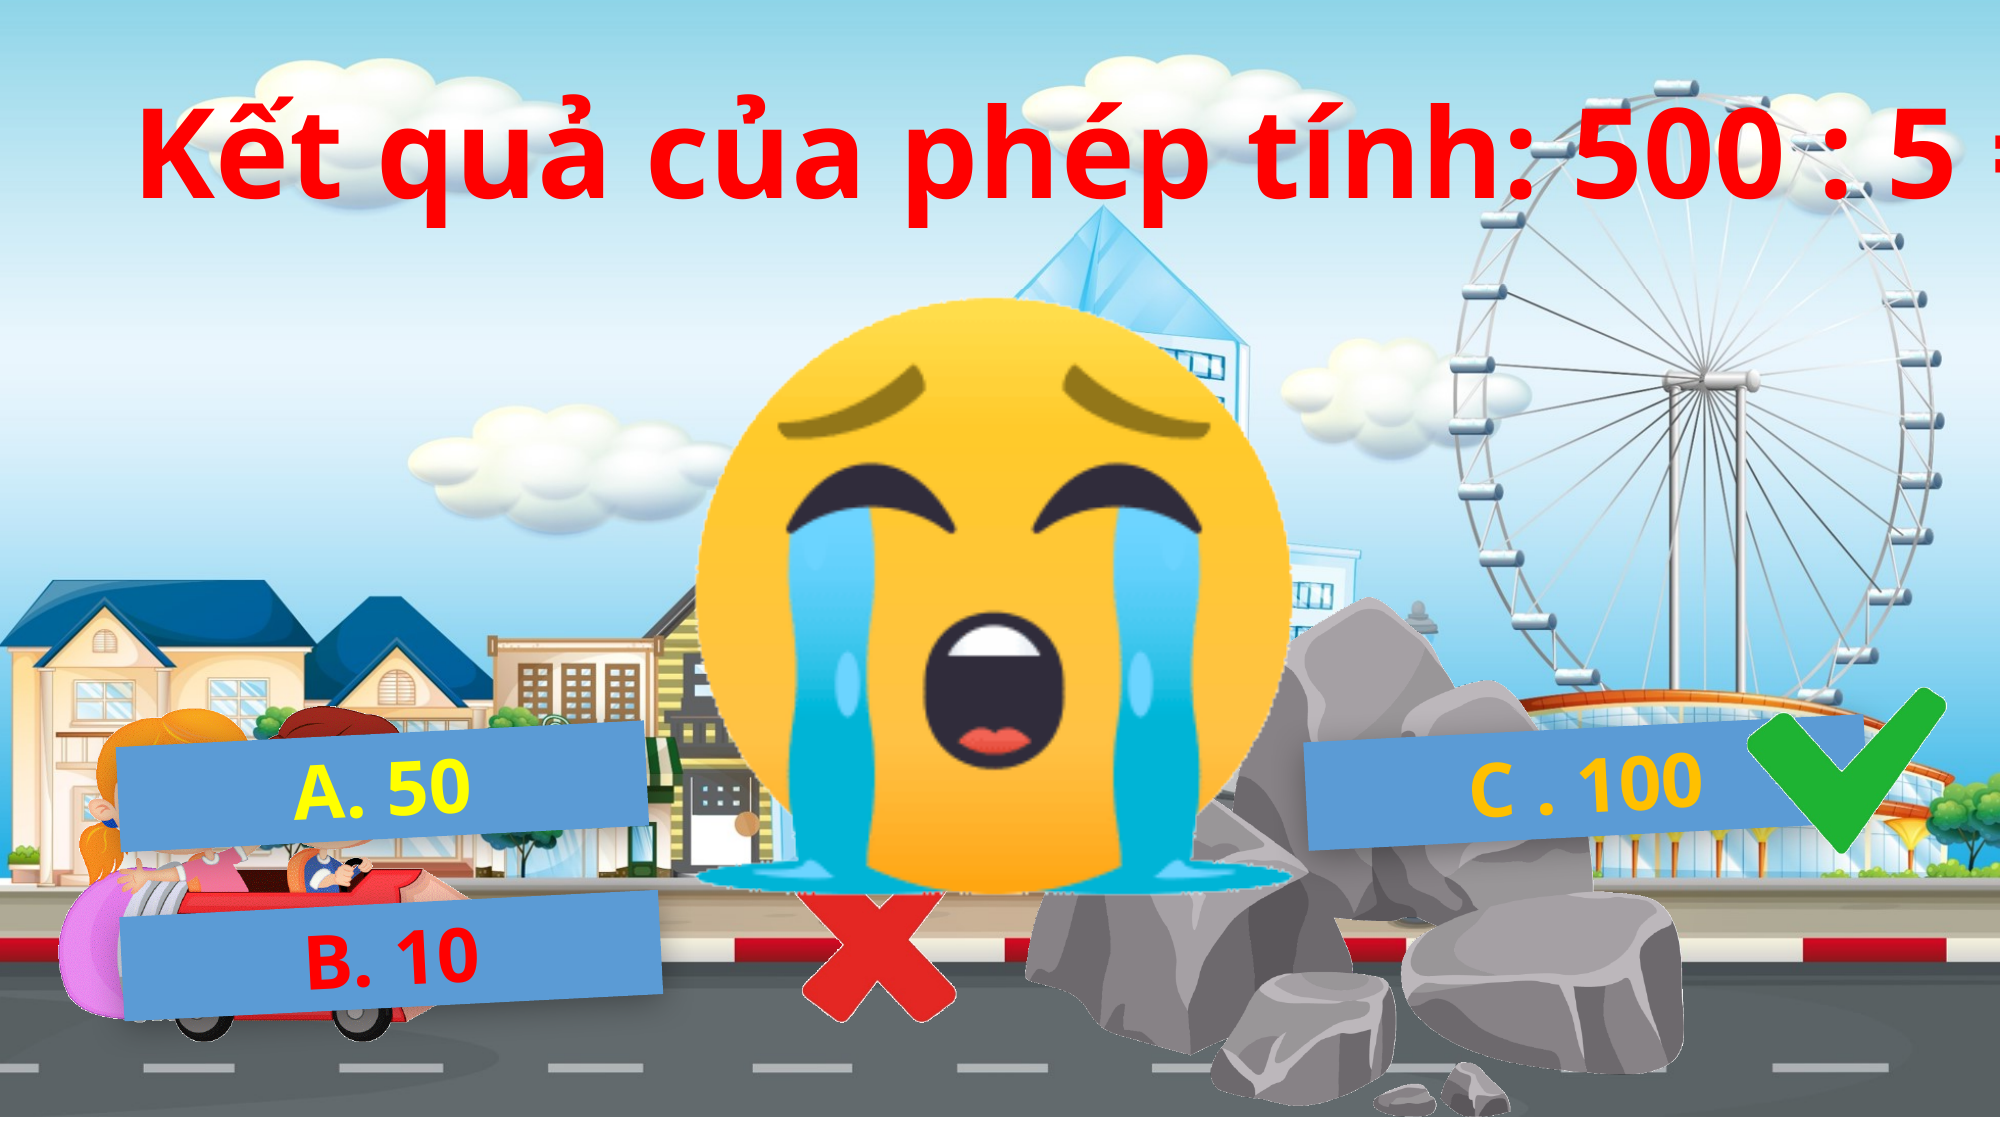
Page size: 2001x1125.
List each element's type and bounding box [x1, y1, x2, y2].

picture [1732, 675, 1953, 869]
text_box [0, 0, 2000, 1117]
picture [44, 706, 544, 1048]
picture [631, 233, 1684, 1117]
